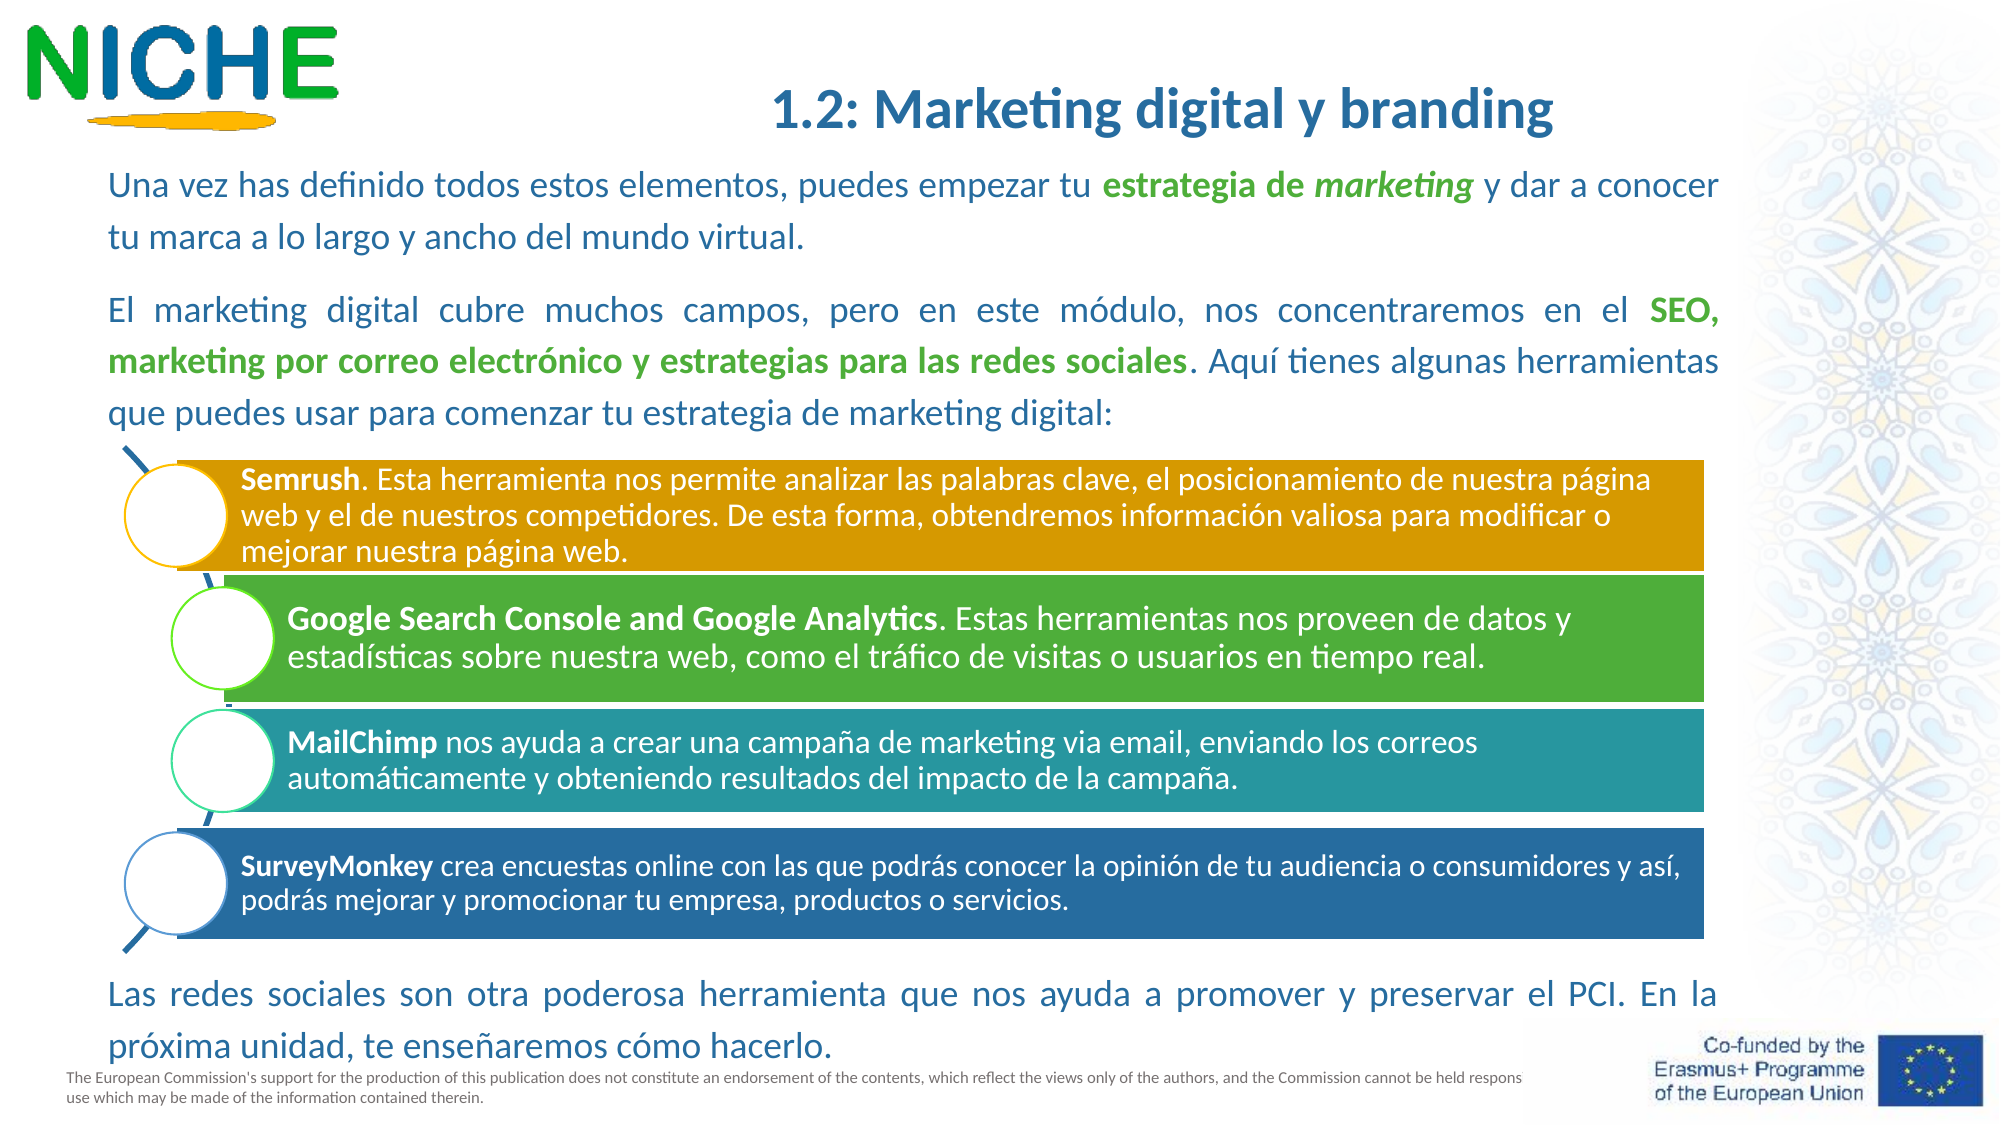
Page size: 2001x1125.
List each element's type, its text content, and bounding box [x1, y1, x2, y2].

text_box 1.2: Marketing digital y branding [364, 51, 1961, 171]
picture [1523, 1018, 1999, 1125]
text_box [115, 433, 1713, 966]
text_box Una vez has definido todos estos elementos, puedes empezar tu estrategia de marketing y dar a conocer tu marca a lo largo y ancho del mundo virtual. El marketing digital cubre muchos campos, pero en este módulo, nos concentraremos en el SEO, marketing por correo electrónico y estrategias para las redes sociales. Aquí tienes algunas herramientas que puedes usar para comenzar tu estrategia de marketing digital: Las redes sociales son otra poderosa herramienta que nos ayuda a promover y preservar el PCI. En la próxima unidad, te enseñaremos cómo hacerlo. [93, 146, 1735, 1125]
picture [0, 0, 365, 145]
